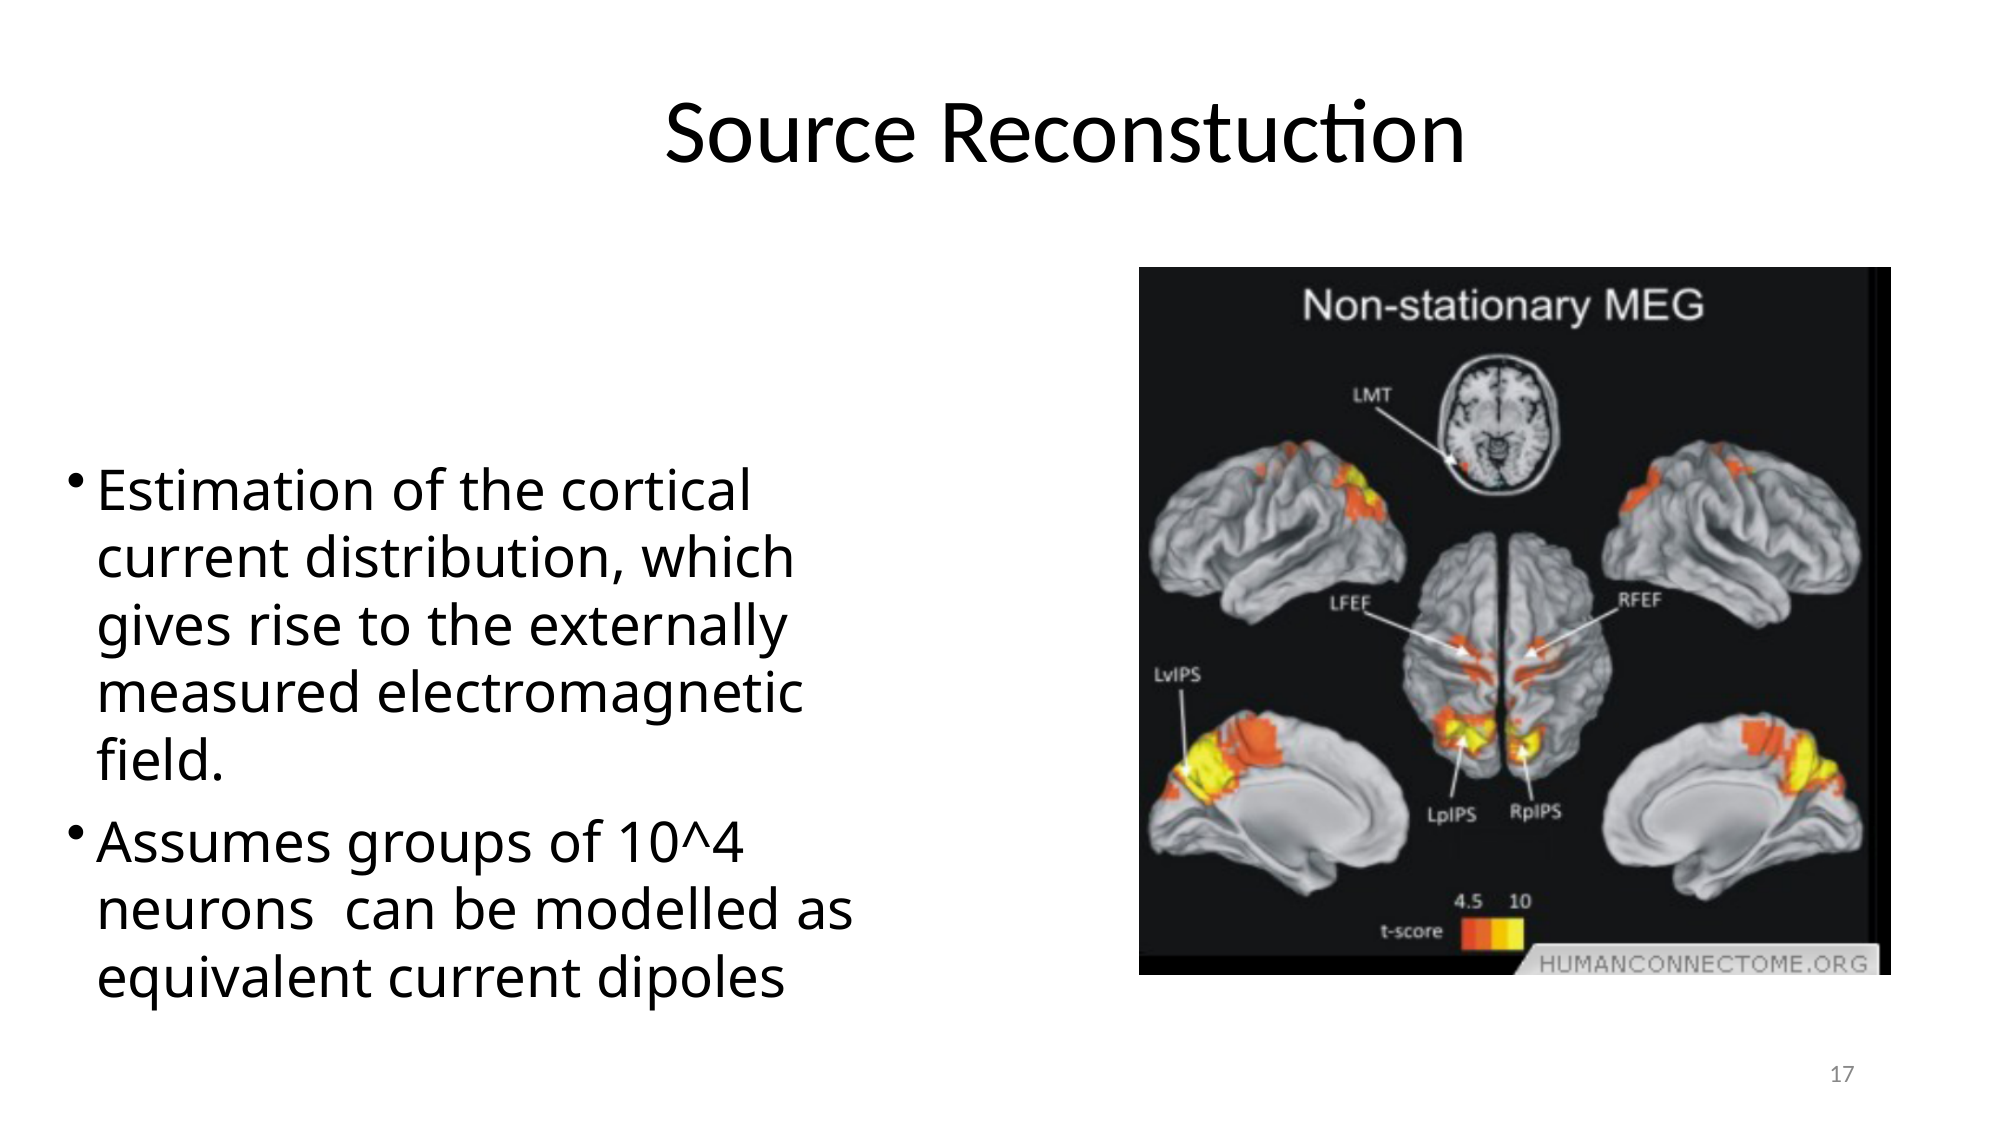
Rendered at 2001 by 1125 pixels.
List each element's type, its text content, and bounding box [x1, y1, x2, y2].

title Source Reconstuction [203, 23, 1930, 242]
picture [1138, 267, 1892, 975]
text_box Estimation of the cortical current distribution, which gives rise to the externally measured electromagnetic field. Assumes groups of 10^4 neurons can be modelled as equivalent current dipoles [66, 453, 945, 1009]
slide_number 17 [1411, 1050, 1863, 1096]
